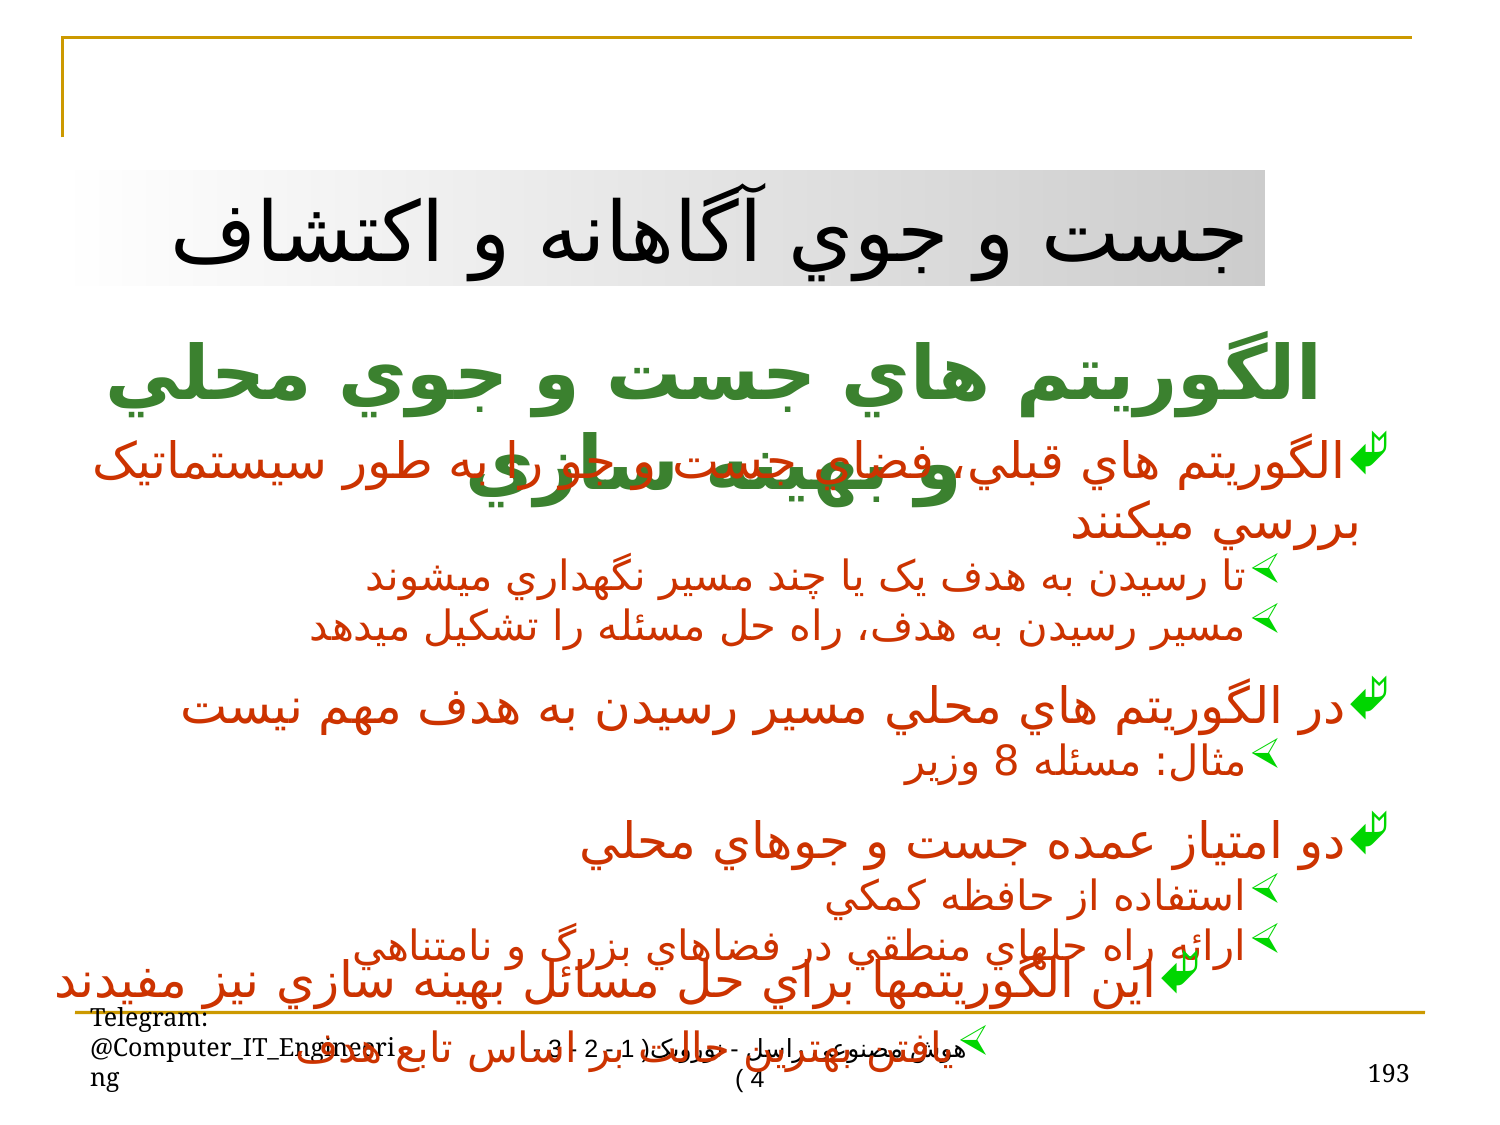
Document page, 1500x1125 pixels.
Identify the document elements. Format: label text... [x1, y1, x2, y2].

text_box يافتن بهترين حالت بر اساس تابع هدف [135, 1013, 1270, 1125]
text_box الگوريتم هاي جست و جوي محلي و بهينه سازي [76, 317, 1352, 421]
slide_number 193 [1270, 1023, 1426, 1100]
text_box جست و جوي آگاهانه و اکتشاف [64, 170, 1265, 286]
slide_number Telegram: @Computer_IT_Engineering [74, 1023, 135, 1100]
text_box اين الگوريتمها براي حل مسائل بهينه سازي نيز مفيدند [0, 940, 1412, 1016]
text_box الگوريتم هاي قبلي، فضاي جست و جو را به طور سيستماتيک بررسي ميکنند تا رسيدن به هدف يک يا چند مسير نگهداري ميشوند مسير رسيدن به هدف، راه حل مسئله را تشکيل ميدهد در الگوريتم هاي محلي مسير رسيدن به هدف مهم نيست مثال: مسئله 8 وزير دو امتياز عمده جست و جوهاي محلي استفاده از حافظه کمکي ارائه راه حلهاي منطقي در فضاهاي بزرگ و نامتناهي [29, 421, 1412, 940]
